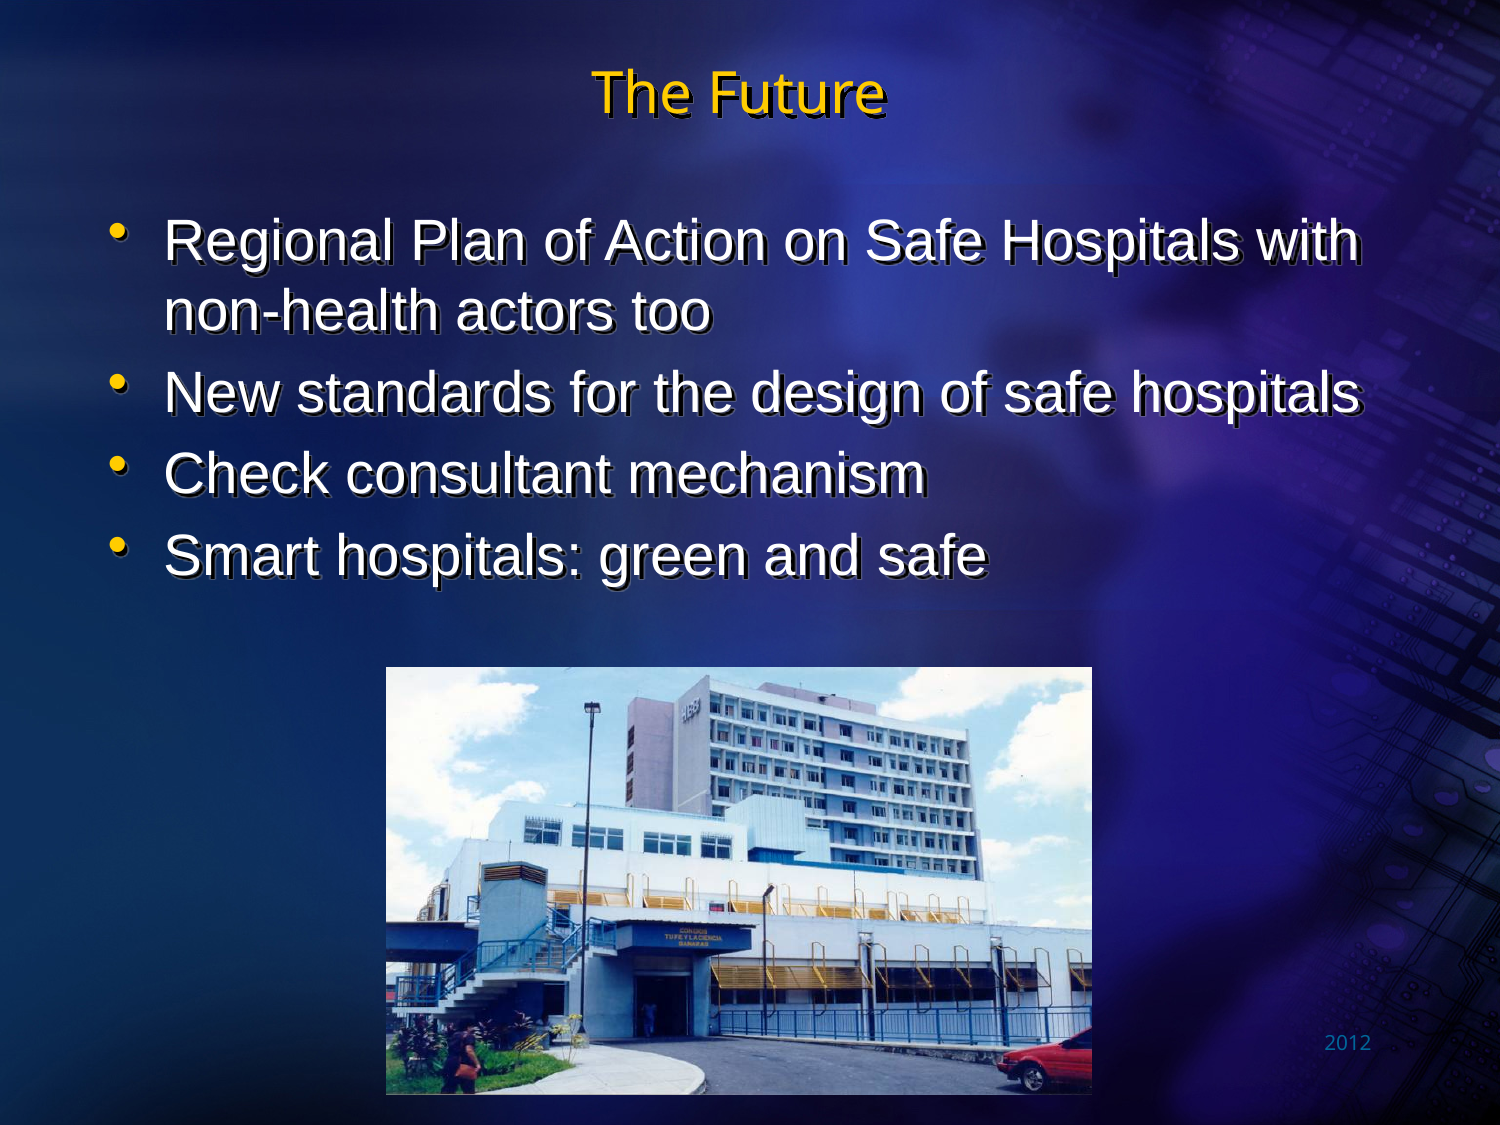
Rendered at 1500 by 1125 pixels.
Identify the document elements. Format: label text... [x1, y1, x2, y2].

list Regional Plan of Action on Safe Hospitals with non-health actors too New standards for the design of safe hospitals Check consultant mechanism Smart hospitals: green and safe [92, 194, 1421, 1053]
picture [0, 0, 1500, 1125]
title The Future [63, 35, 1414, 146]
